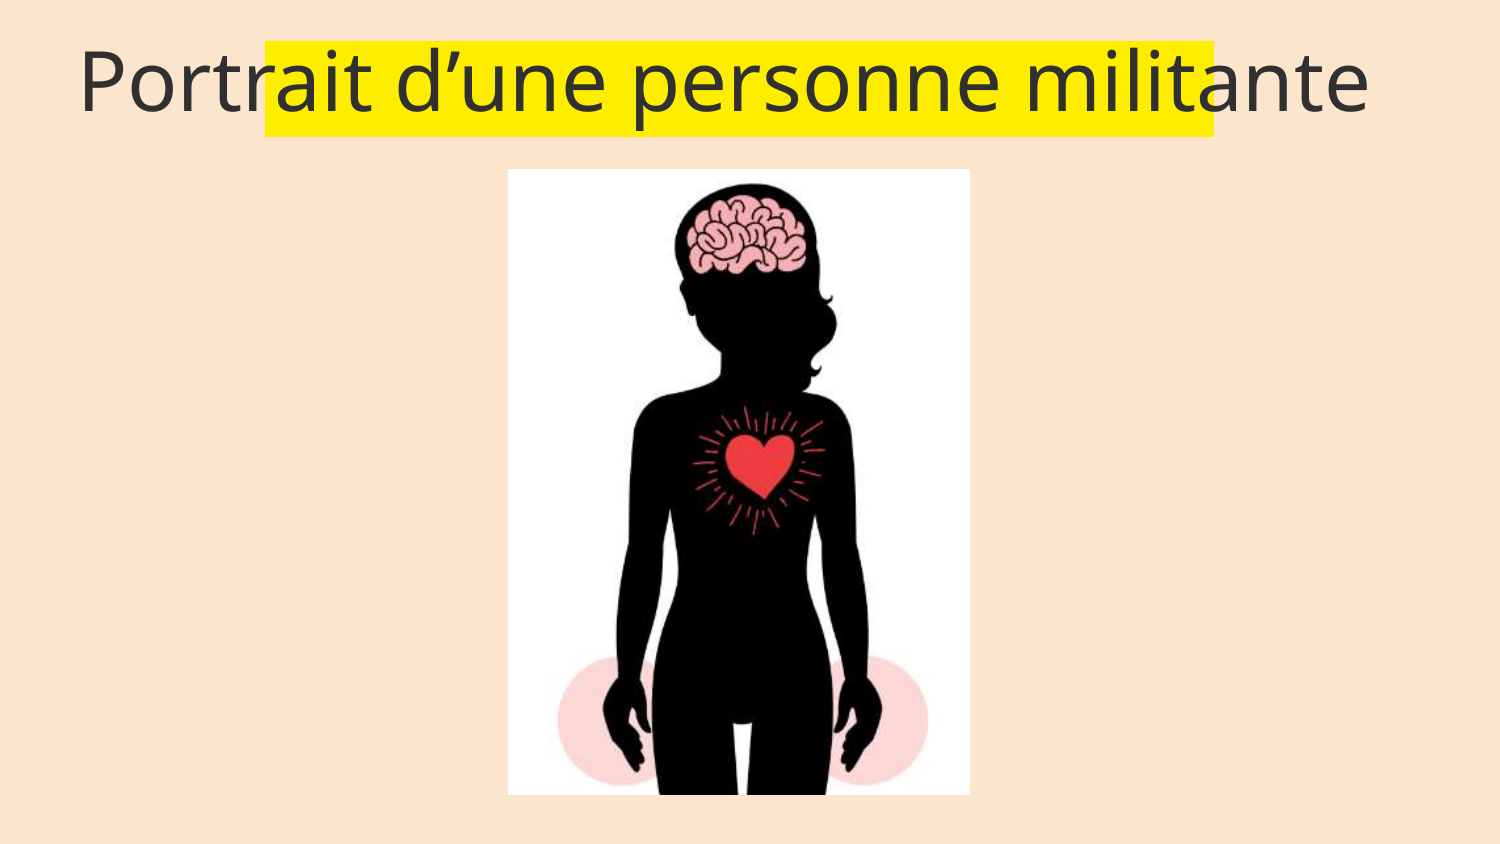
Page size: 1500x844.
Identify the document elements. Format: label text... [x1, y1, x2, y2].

picture [508, 169, 970, 795]
title Portrait d’une personne militante [26, 35, 1424, 143]
